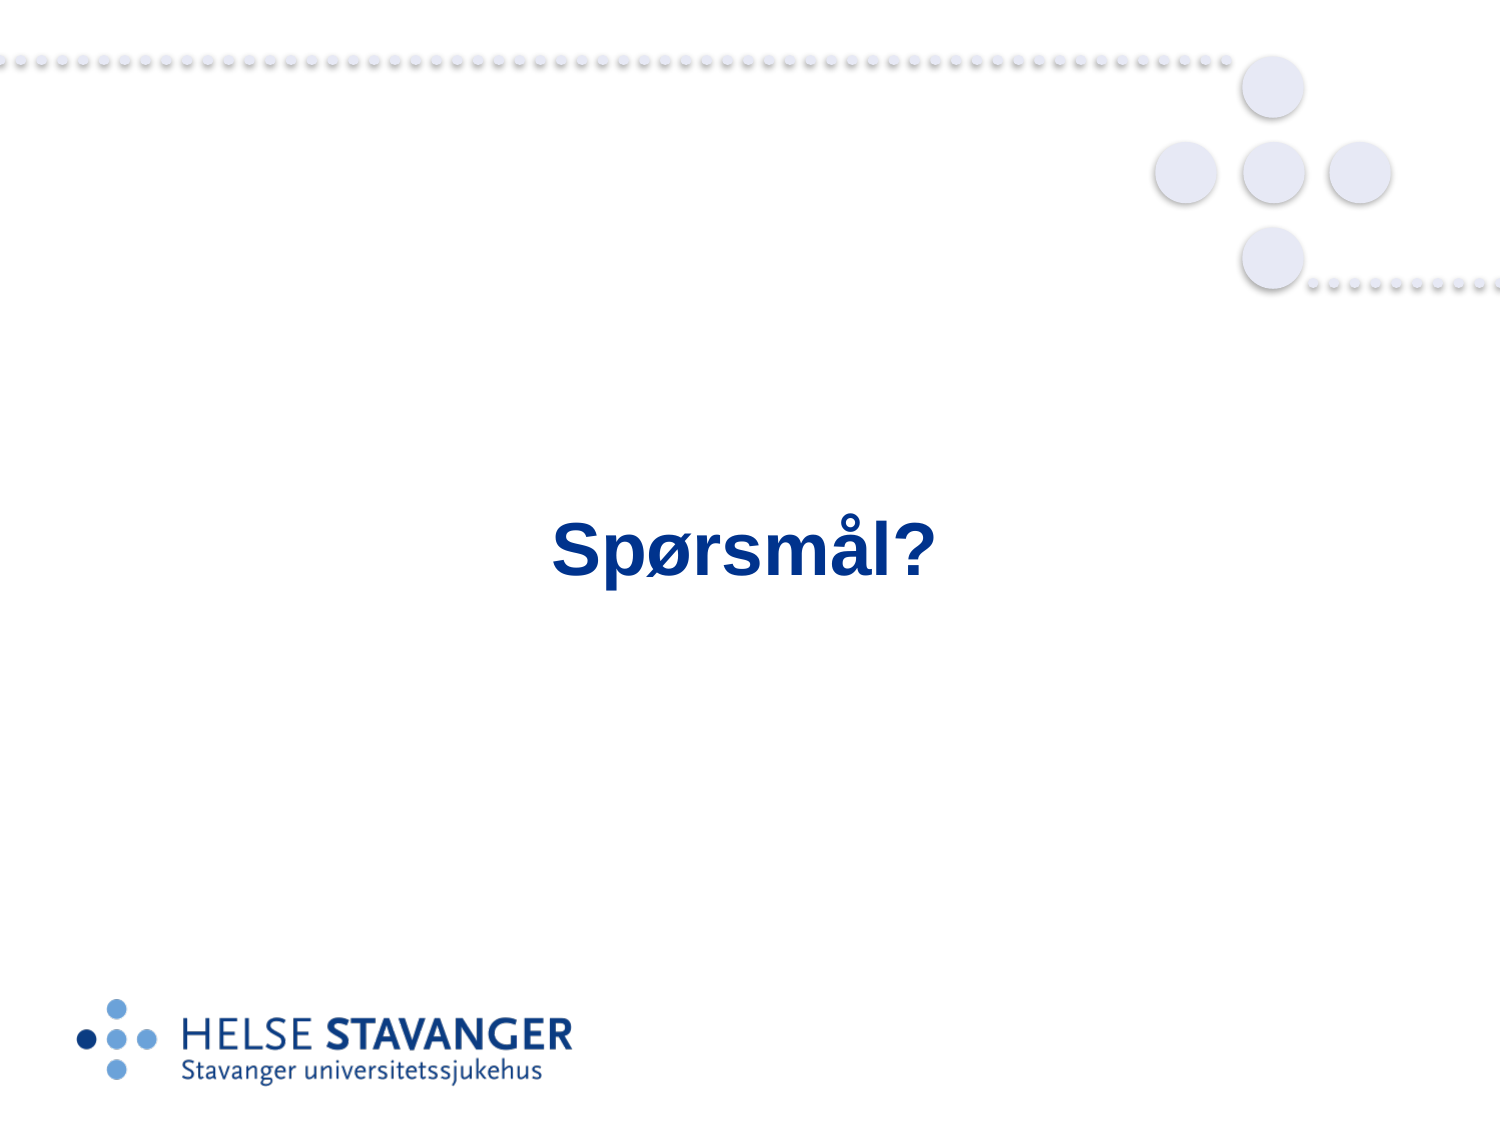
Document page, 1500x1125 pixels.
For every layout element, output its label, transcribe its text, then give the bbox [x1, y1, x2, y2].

picture [42, 963, 659, 1125]
title Spørsmål? [536, 492, 980, 599]
